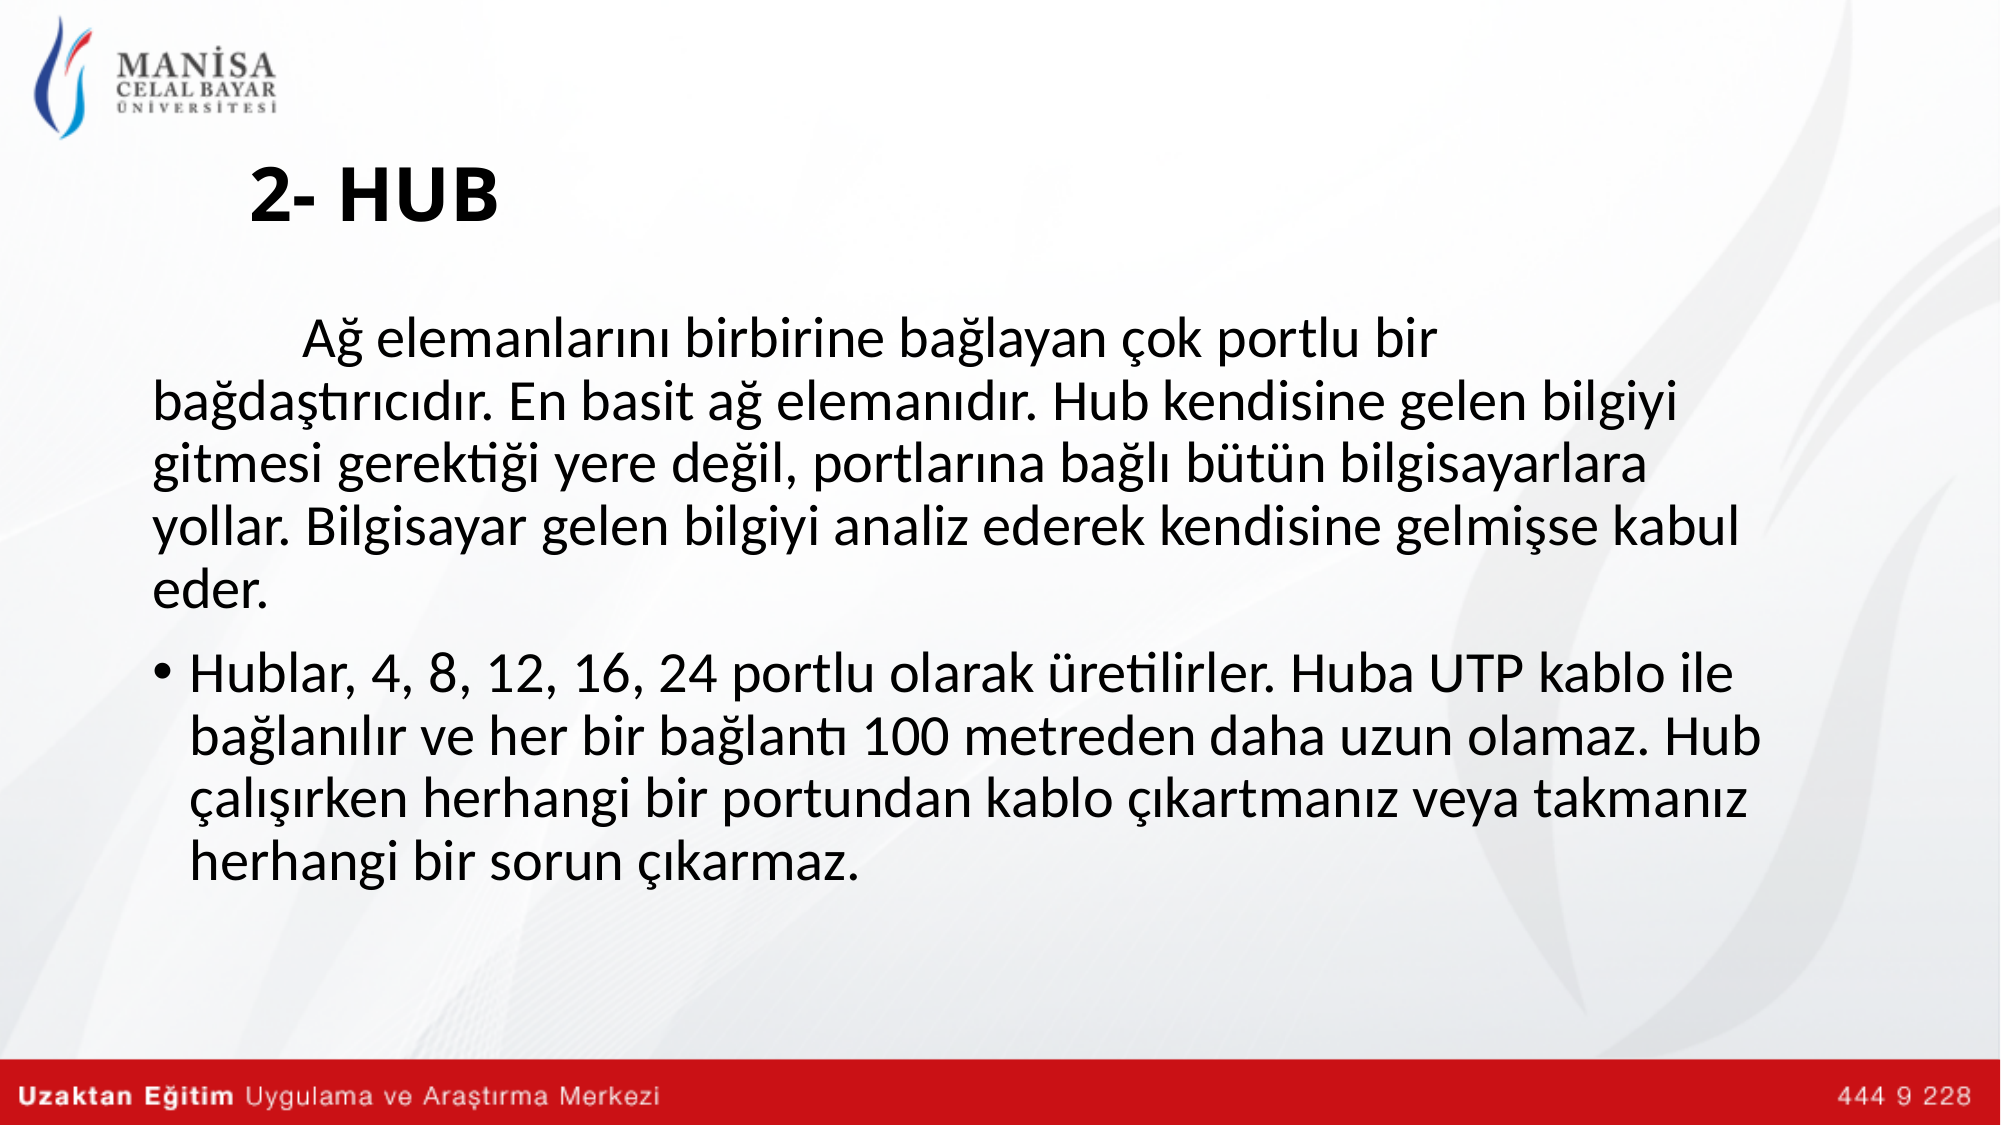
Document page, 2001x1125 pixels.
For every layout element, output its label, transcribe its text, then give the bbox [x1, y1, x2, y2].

title 2- HUB [234, 116, 1863, 278]
list Ağ elemanlarını birbirine bağlayan çok portlu bir bağdaştırıcıdır. En basit ağ elemanıdır. Hub kendisine gelen bilgiyi gitmesi gerektiği yere değil, portlarına bağlı bütün bilgisayarlara yollar. Bilgisayar gelen bilgiyi analiz ederek kendisine gelmişse kabul eder. Hublar, 4, 8, 12, 16, 24 portlu olarak üretilirler. Huba UTP kablo ile bağlanılır ve her bir bağlantı 100 metreden daha uzun olamaz. Hub çalışırken herhangi bir portundan kablo çıkartmanız veya takmanız herhangi bir sorun çıkarmaz. [137, 299, 1809, 1014]
picture [0, 0, 2001, 1125]
